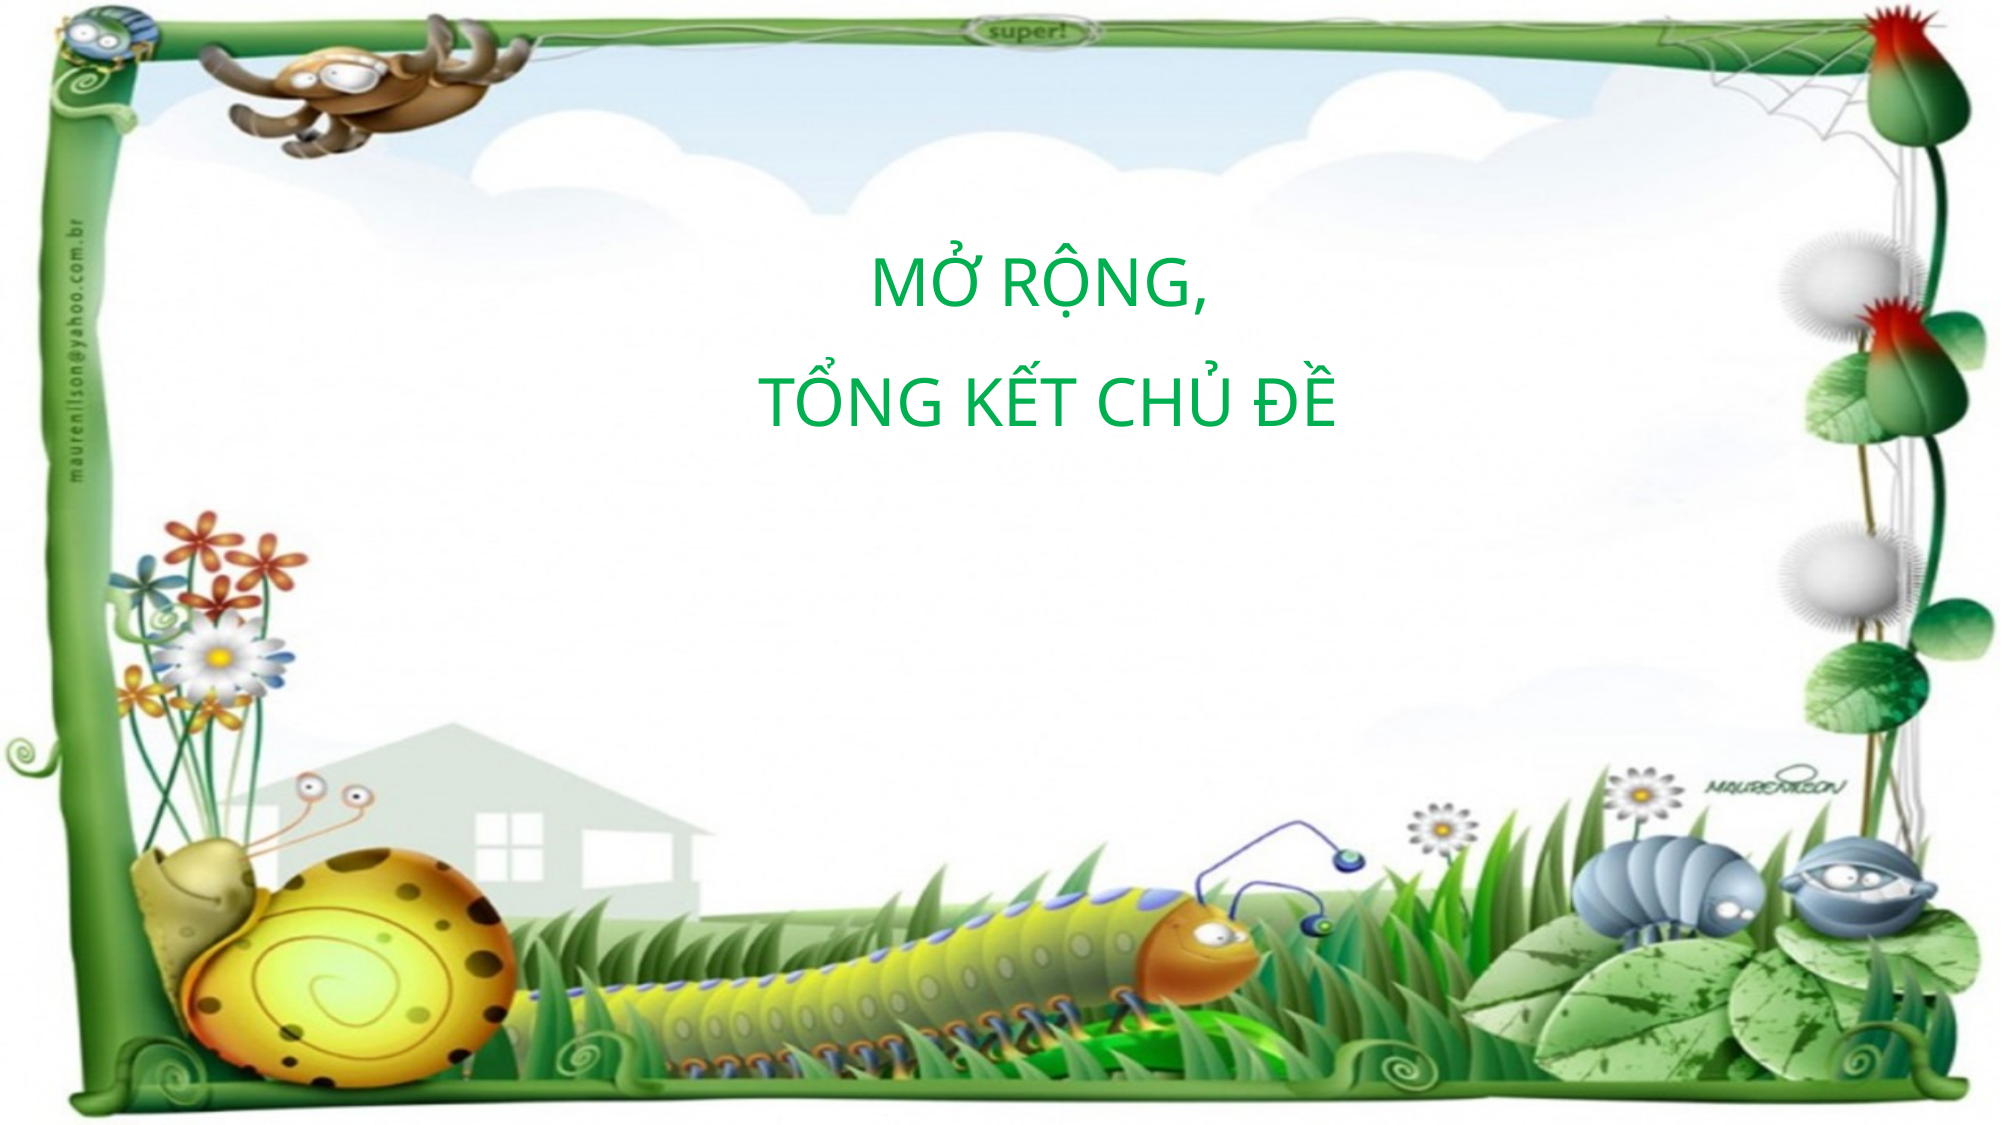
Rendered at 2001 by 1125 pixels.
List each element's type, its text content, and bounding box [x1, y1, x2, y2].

picture [0, 0, 2001, 1125]
text_box MỞ RỘNG, TỔNG KẾT CHỦ ĐỀ [604, 191, 1493, 447]
